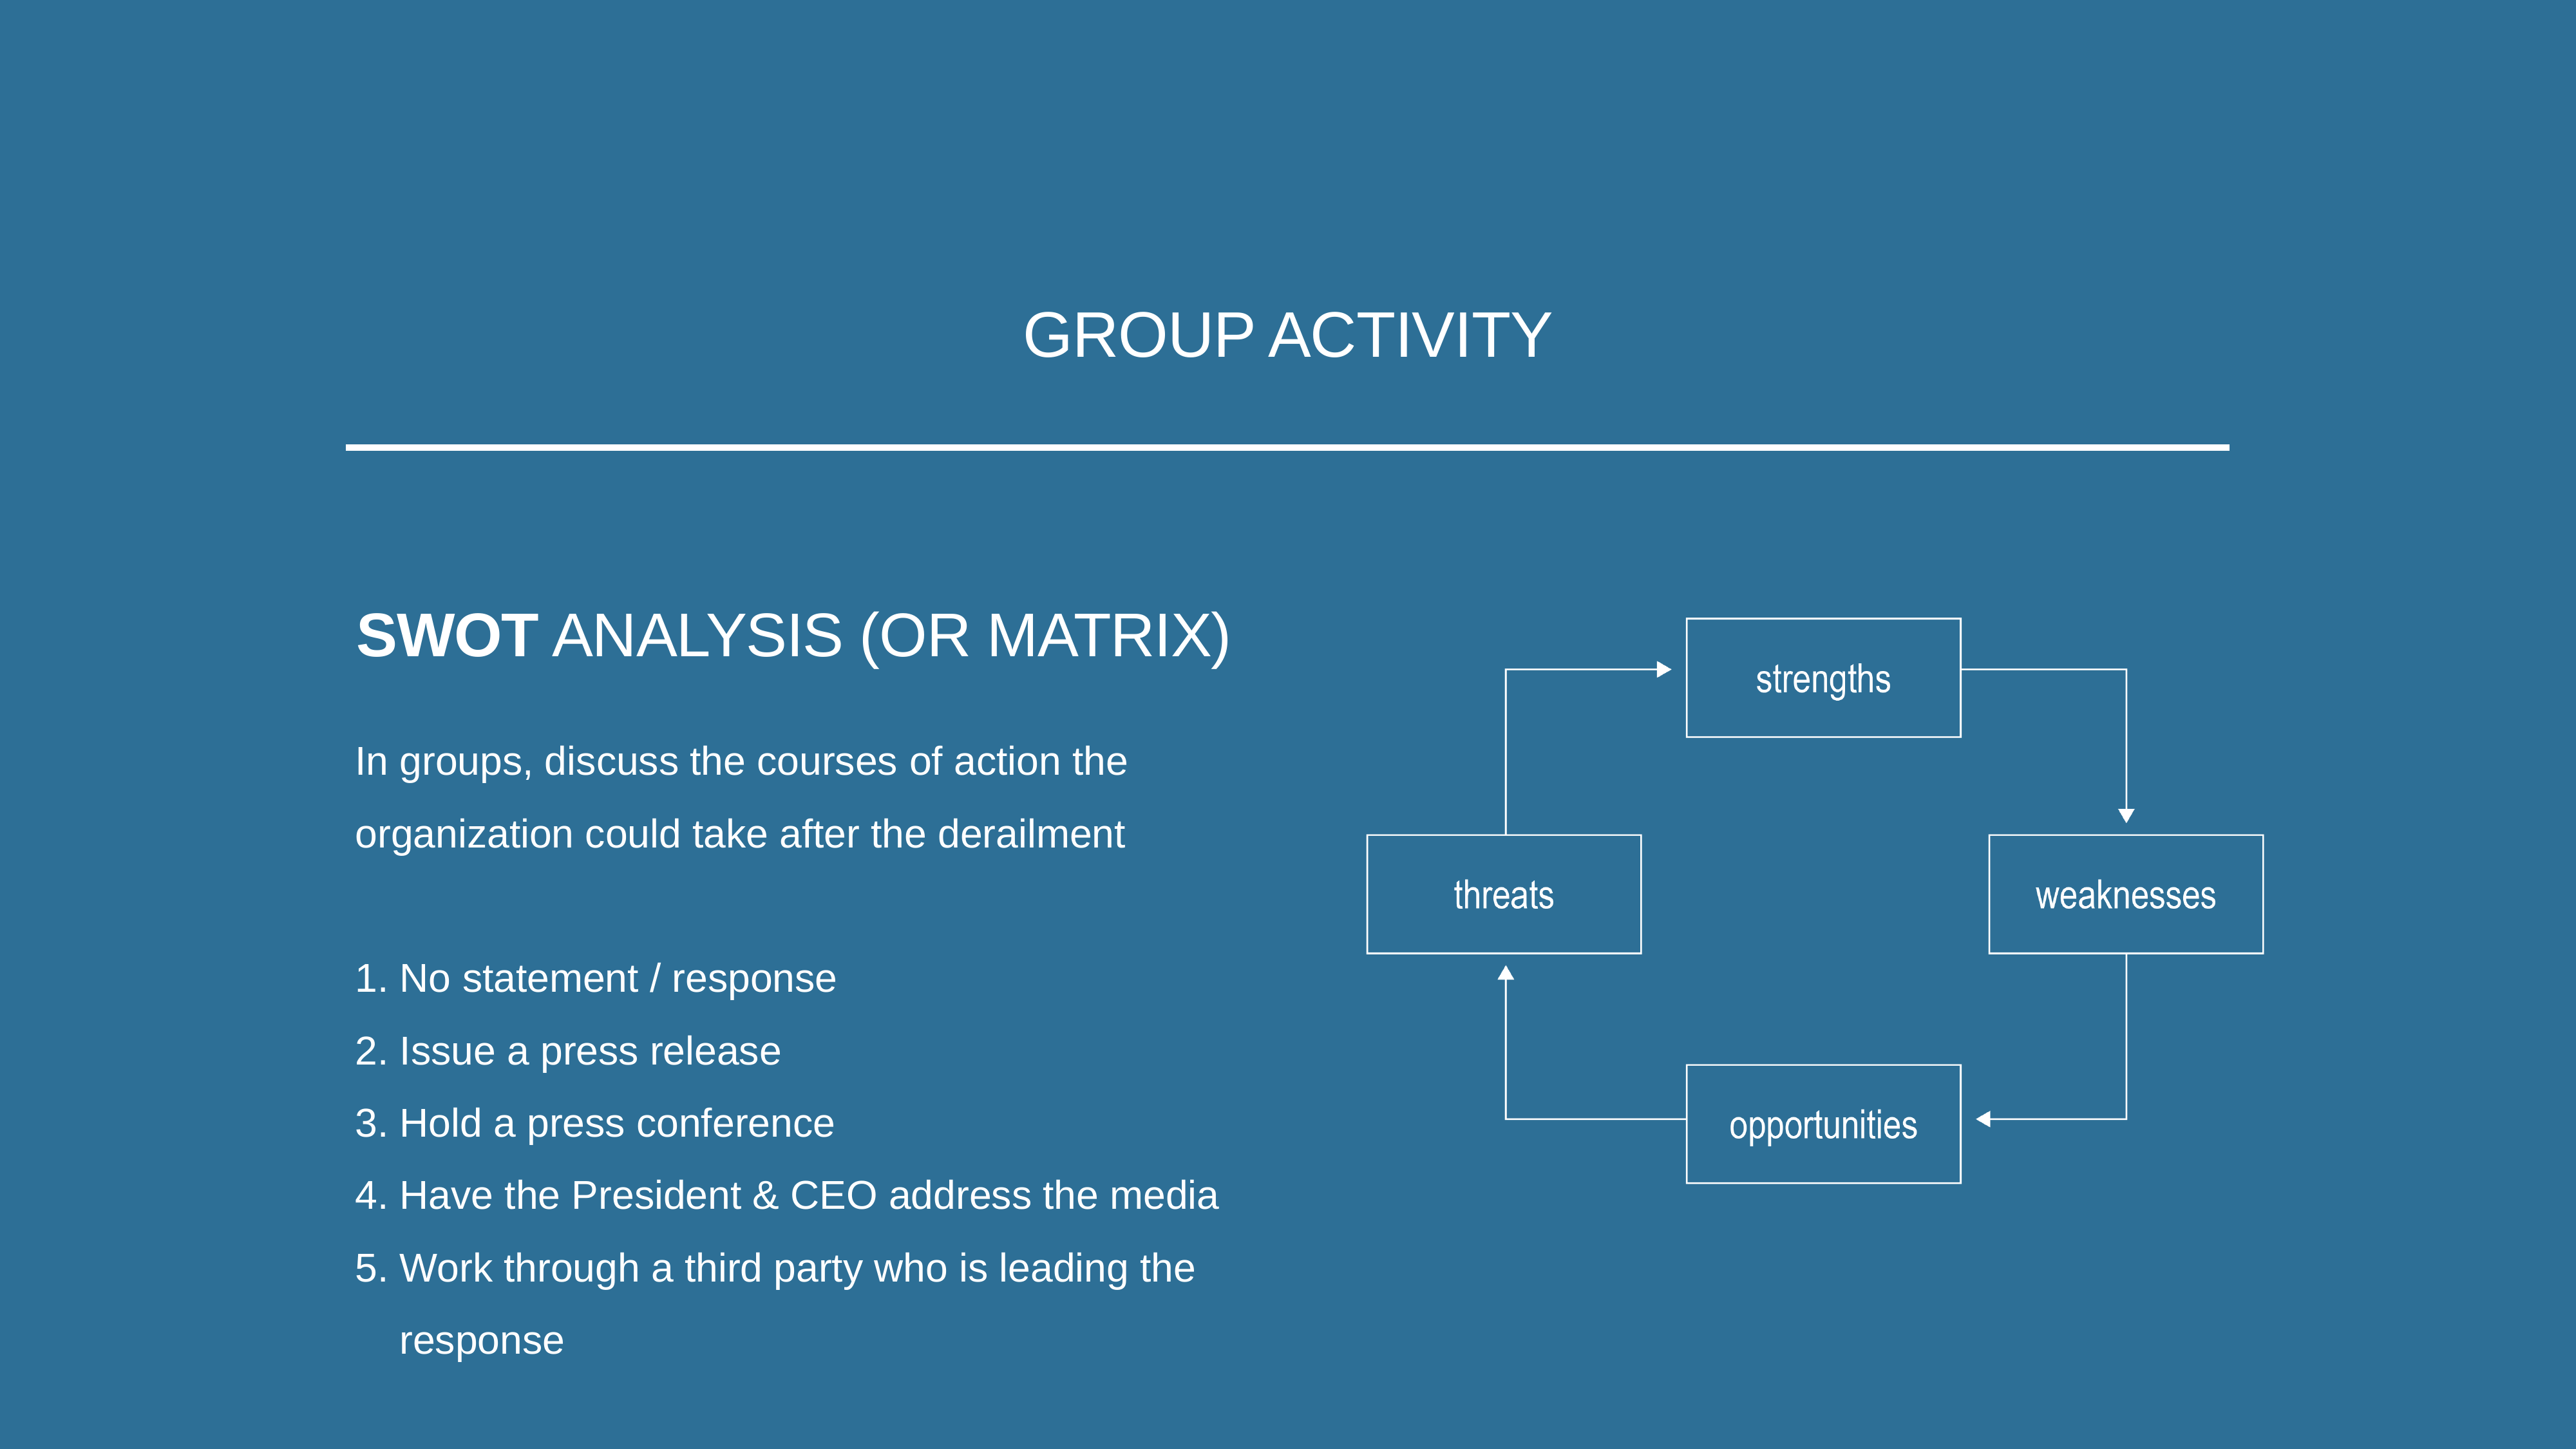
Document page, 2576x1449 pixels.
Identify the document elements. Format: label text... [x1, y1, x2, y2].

text_box In groups, discuss the courses of action the organization could take after the derailment 1. No statement / response 2. Issue a press release 3. Hold a press conference 4. Have the President & CEO address the media 5. Work through a third party who is leading the response [345, 706, 1367, 1367]
text_box GROUP ACTIVITY [346, 287, 2230, 375]
picture [1366, 618, 2264, 1184]
text_box SWOT ANALYSIS (OR MATRIX) [346, 590, 1455, 674]
